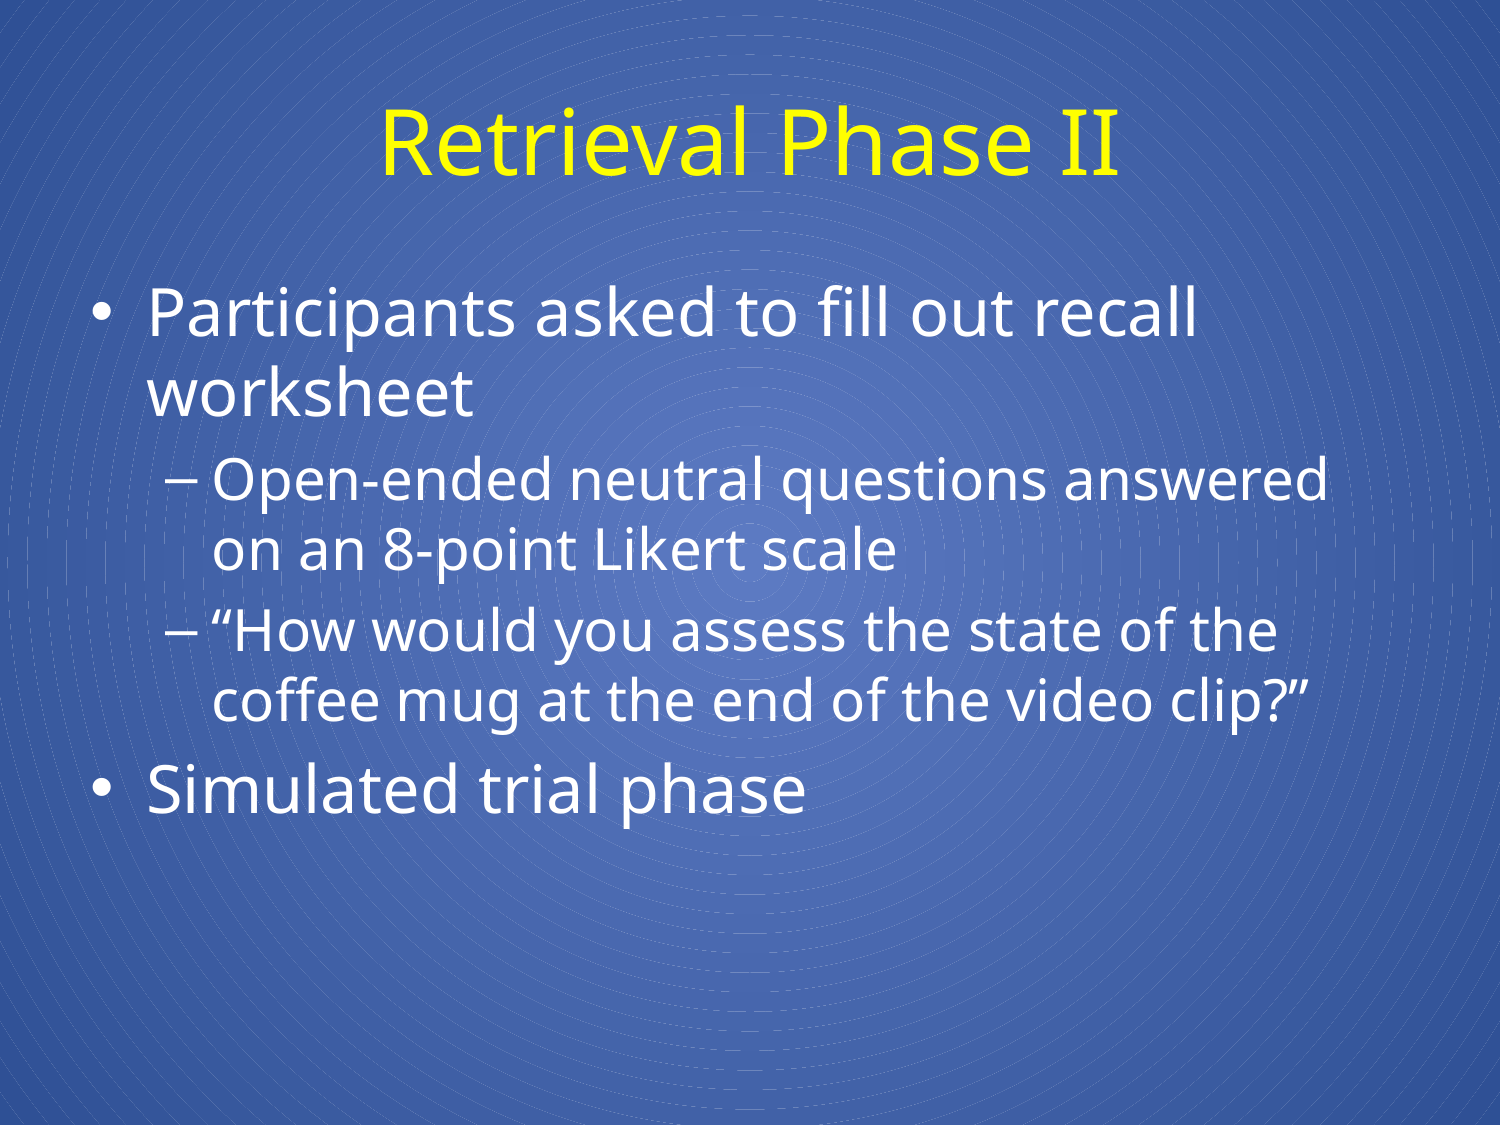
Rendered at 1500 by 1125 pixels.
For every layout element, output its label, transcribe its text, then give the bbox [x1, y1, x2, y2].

list Participants asked to fill out recall worksheet Open-ended neutral questions answered on an 8-point Likert scale “How would you assess the state of the coffee mug at the end of the video clip?” Simulated trial phase [75, 262, 1425, 1005]
title Retrieval Phase II [75, 45, 1425, 233]
